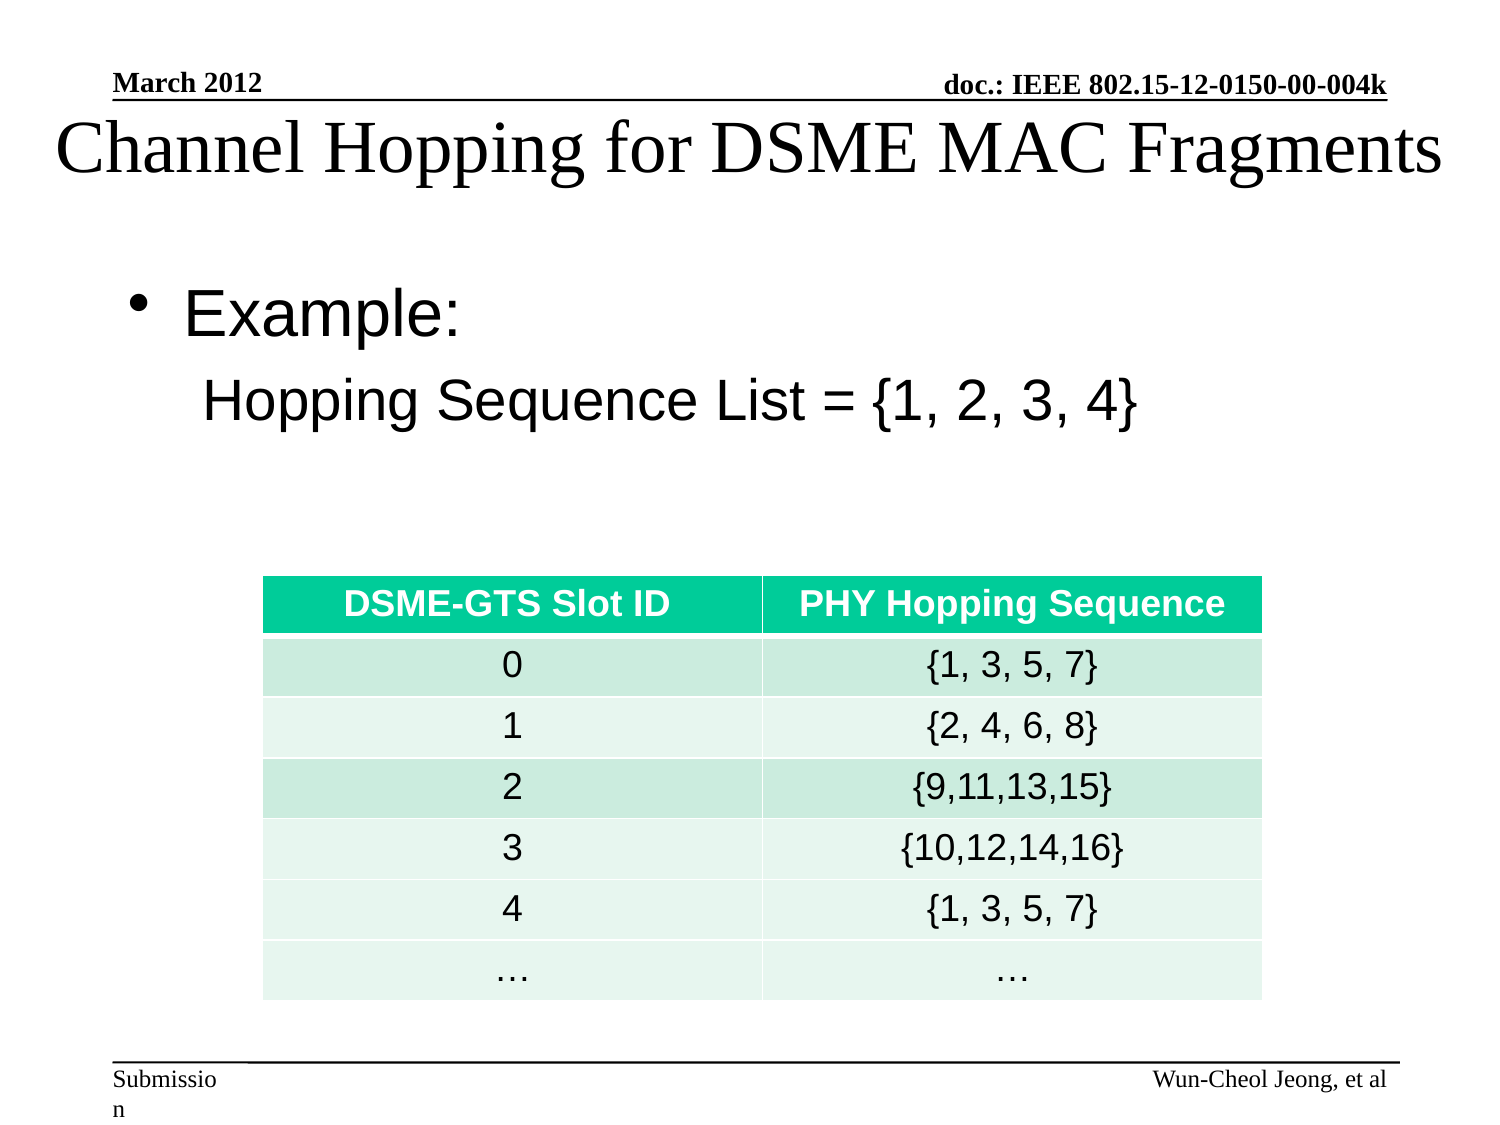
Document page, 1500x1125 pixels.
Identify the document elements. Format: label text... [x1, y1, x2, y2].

footer Wun-Cheol Jeong, et al [874, 1061, 1388, 1093]
table_cell 1 [263, 698, 762, 757]
table_cell 3 [263, 819, 762, 879]
title Channel Hopping for DSME MAC Fragments [0, 75, 1500, 210]
table_header PHY Hopping Sequence [763, 576, 1262, 633]
table_cell 0 [263, 639, 762, 696]
table_cell {9,11,13,15} [763, 759, 1262, 818]
table_cell {1, 3, 5, 7} [763, 639, 1262, 696]
table_cell {1, 3, 5, 7} [763, 880, 1262, 939]
table_cell 2 [263, 759, 762, 818]
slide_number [112, 62, 376, 99]
table_header DSME-GTS Slot ID [263, 576, 762, 633]
table_cell 4 [263, 880, 762, 939]
table_cell {10,12,14,16} [763, 819, 1262, 879]
table_cell … [763, 941, 1262, 1000]
list Example: Hopping Sequence List = {1, 2, 3, 4} [112, 262, 1388, 938]
table_cell {2, 4, 6, 8} [763, 698, 1262, 757]
table_cell … [263, 941, 762, 1000]
